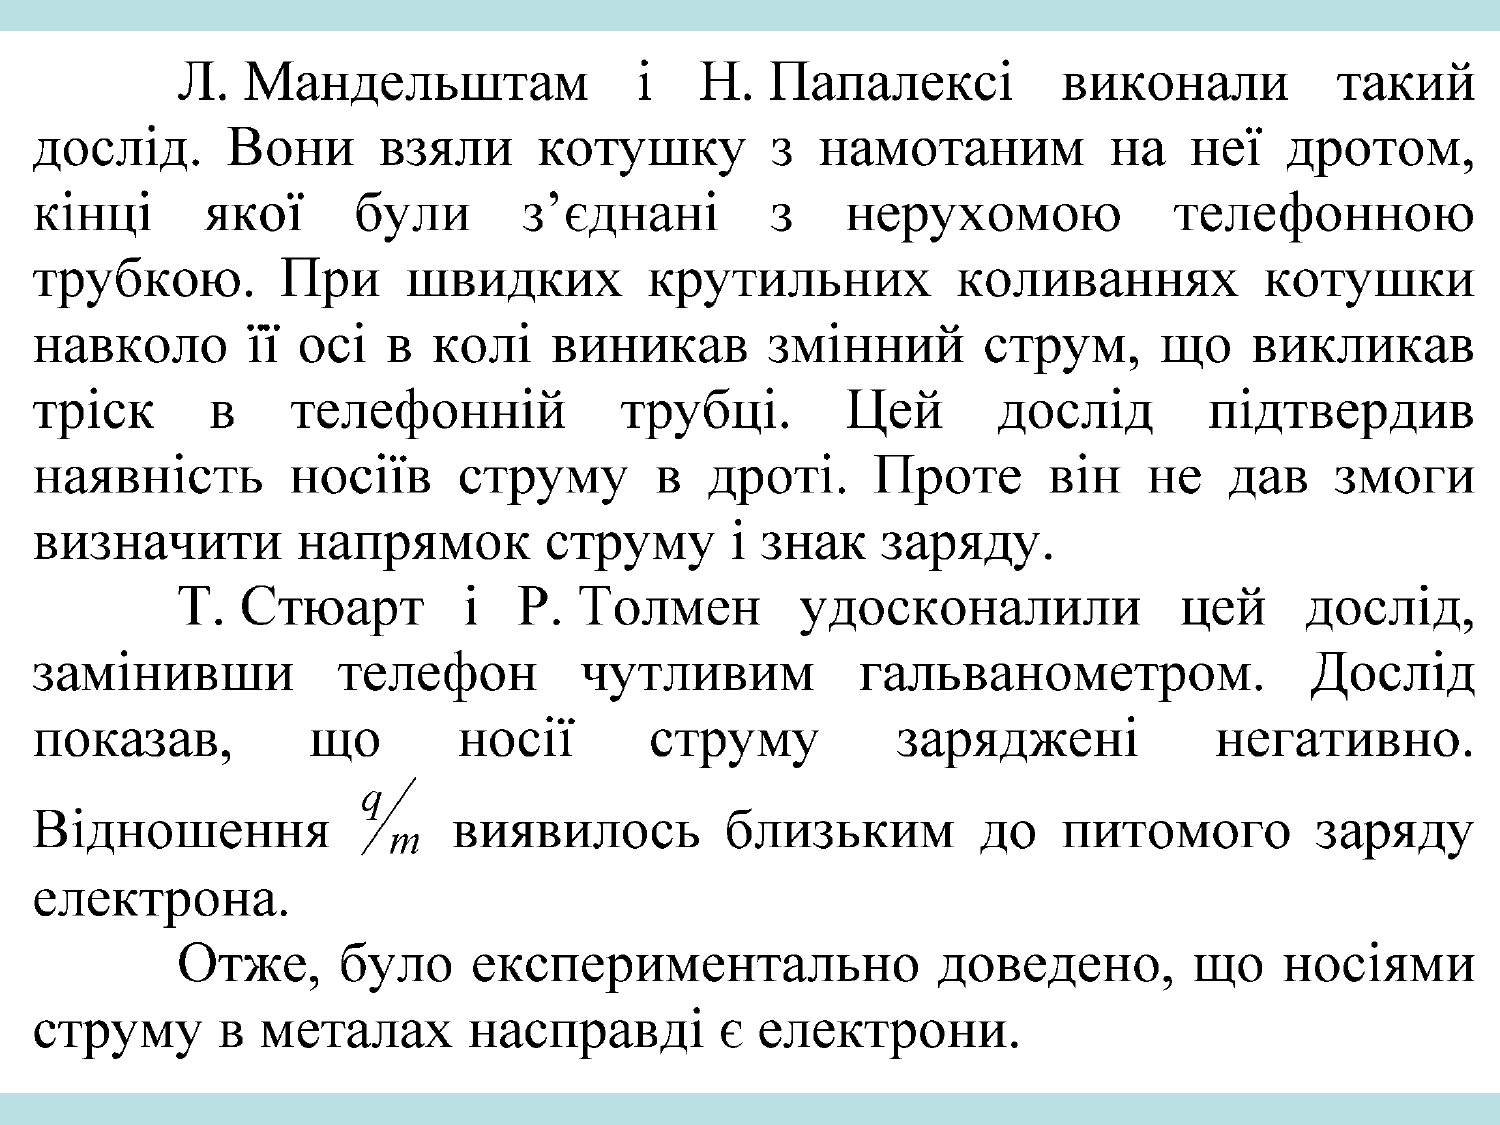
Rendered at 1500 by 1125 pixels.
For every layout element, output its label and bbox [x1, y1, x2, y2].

list [0, 31, 1500, 1093]
